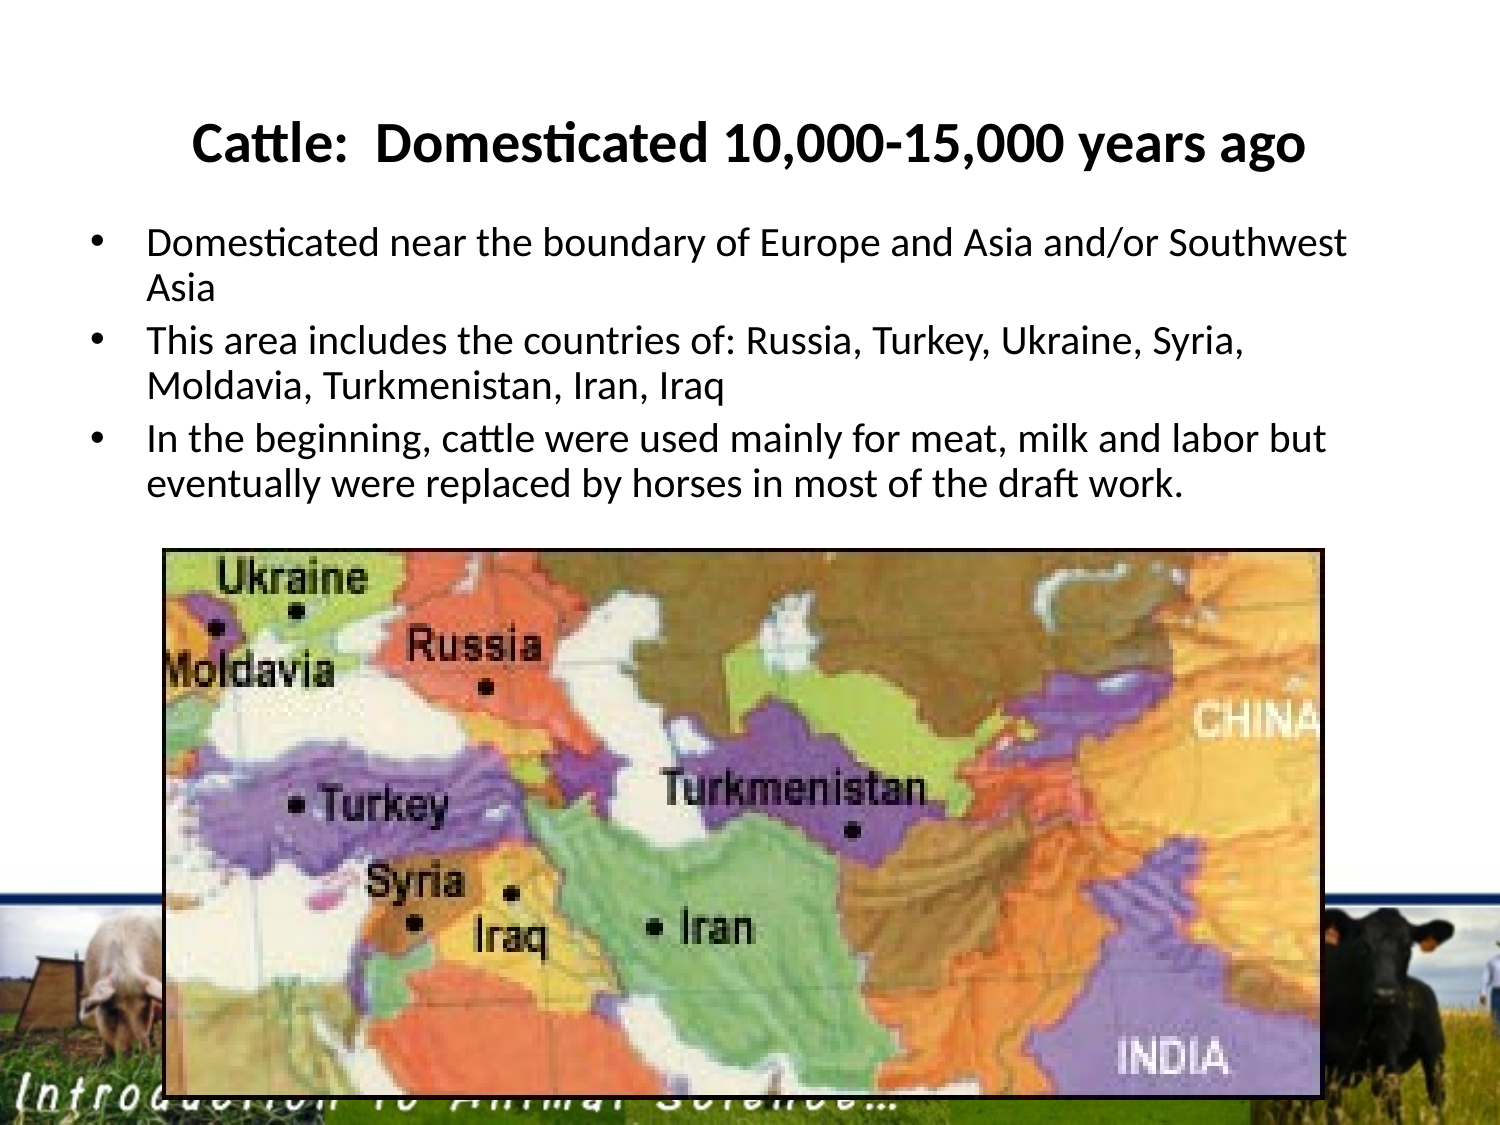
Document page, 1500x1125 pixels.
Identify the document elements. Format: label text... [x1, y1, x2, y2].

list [162, 547, 1326, 1101]
list Domesticated near the boundary of Europe and Asia and/or Southwest Asia This area includes the countries of: Russia, Turkey, Ukraine, Syria, Moldavia, Turkmenistan, Iran, Iraq In the beginning, cattle were used mainly for meat, milk and labor but eventually were replaced by horses in most of the draft work. [74, 212, 1426, 526]
picture [0, 0, 1500, 1125]
title Cattle: Domesticated 10,000-15,000 years ago [74, 44, 1426, 212]
